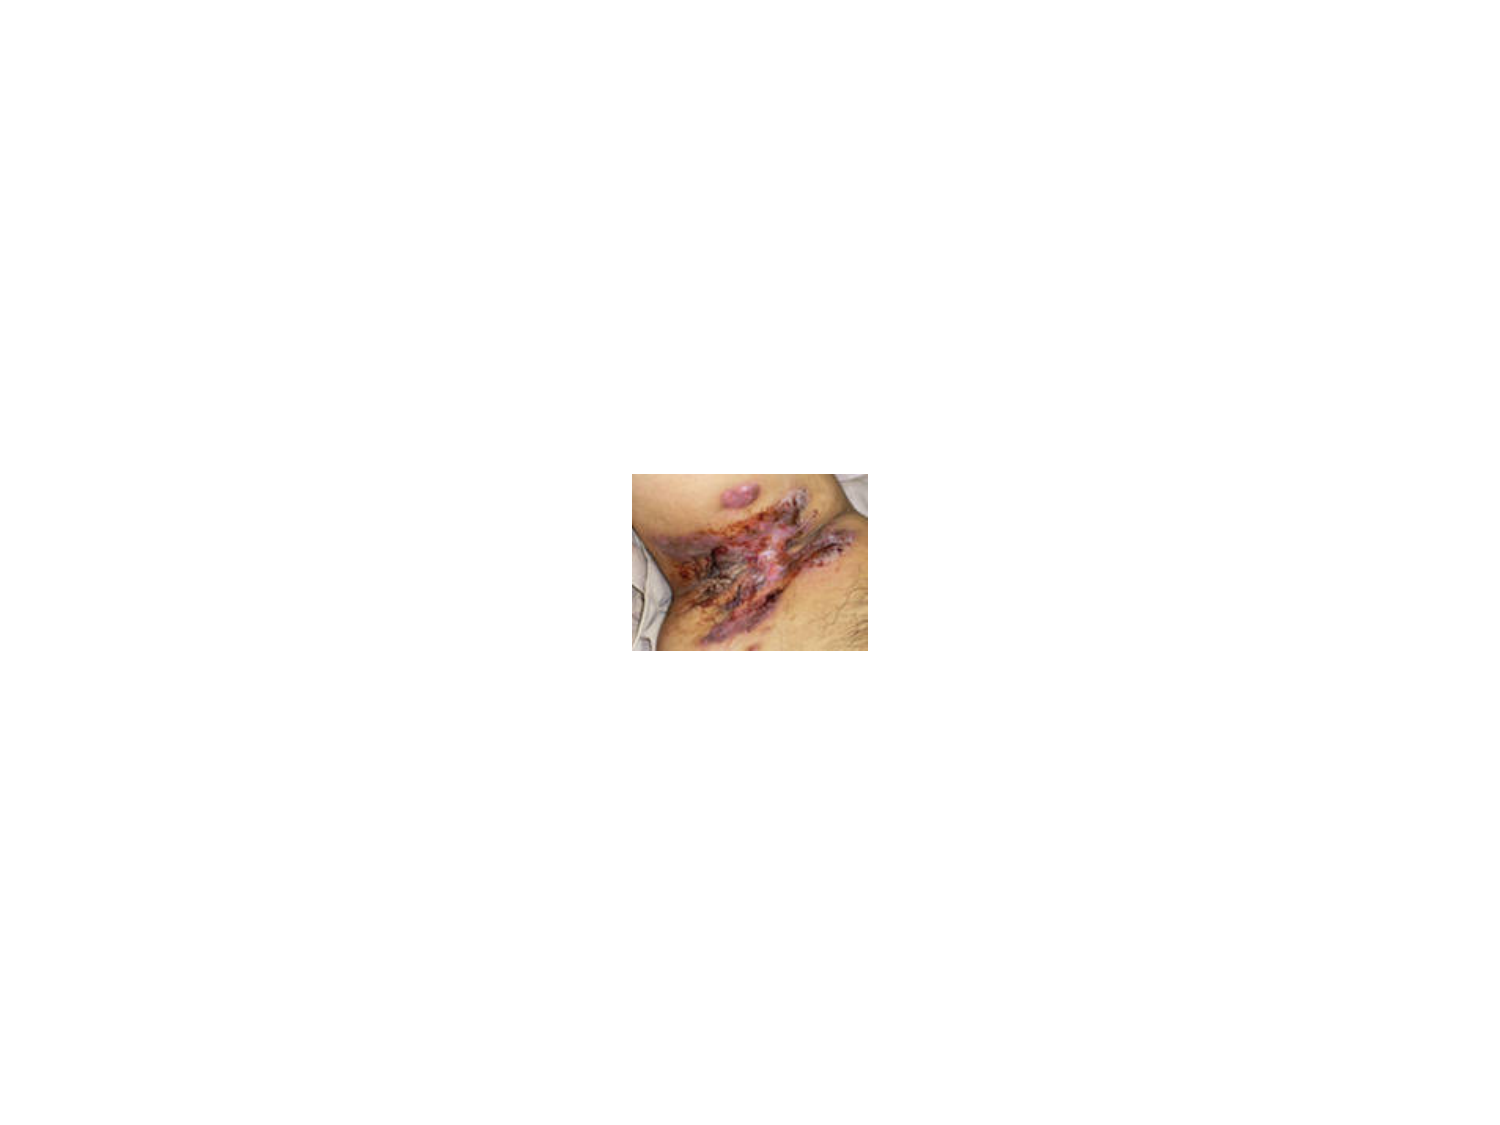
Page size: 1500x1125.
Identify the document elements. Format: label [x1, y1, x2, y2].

picture [632, 473, 868, 651]
